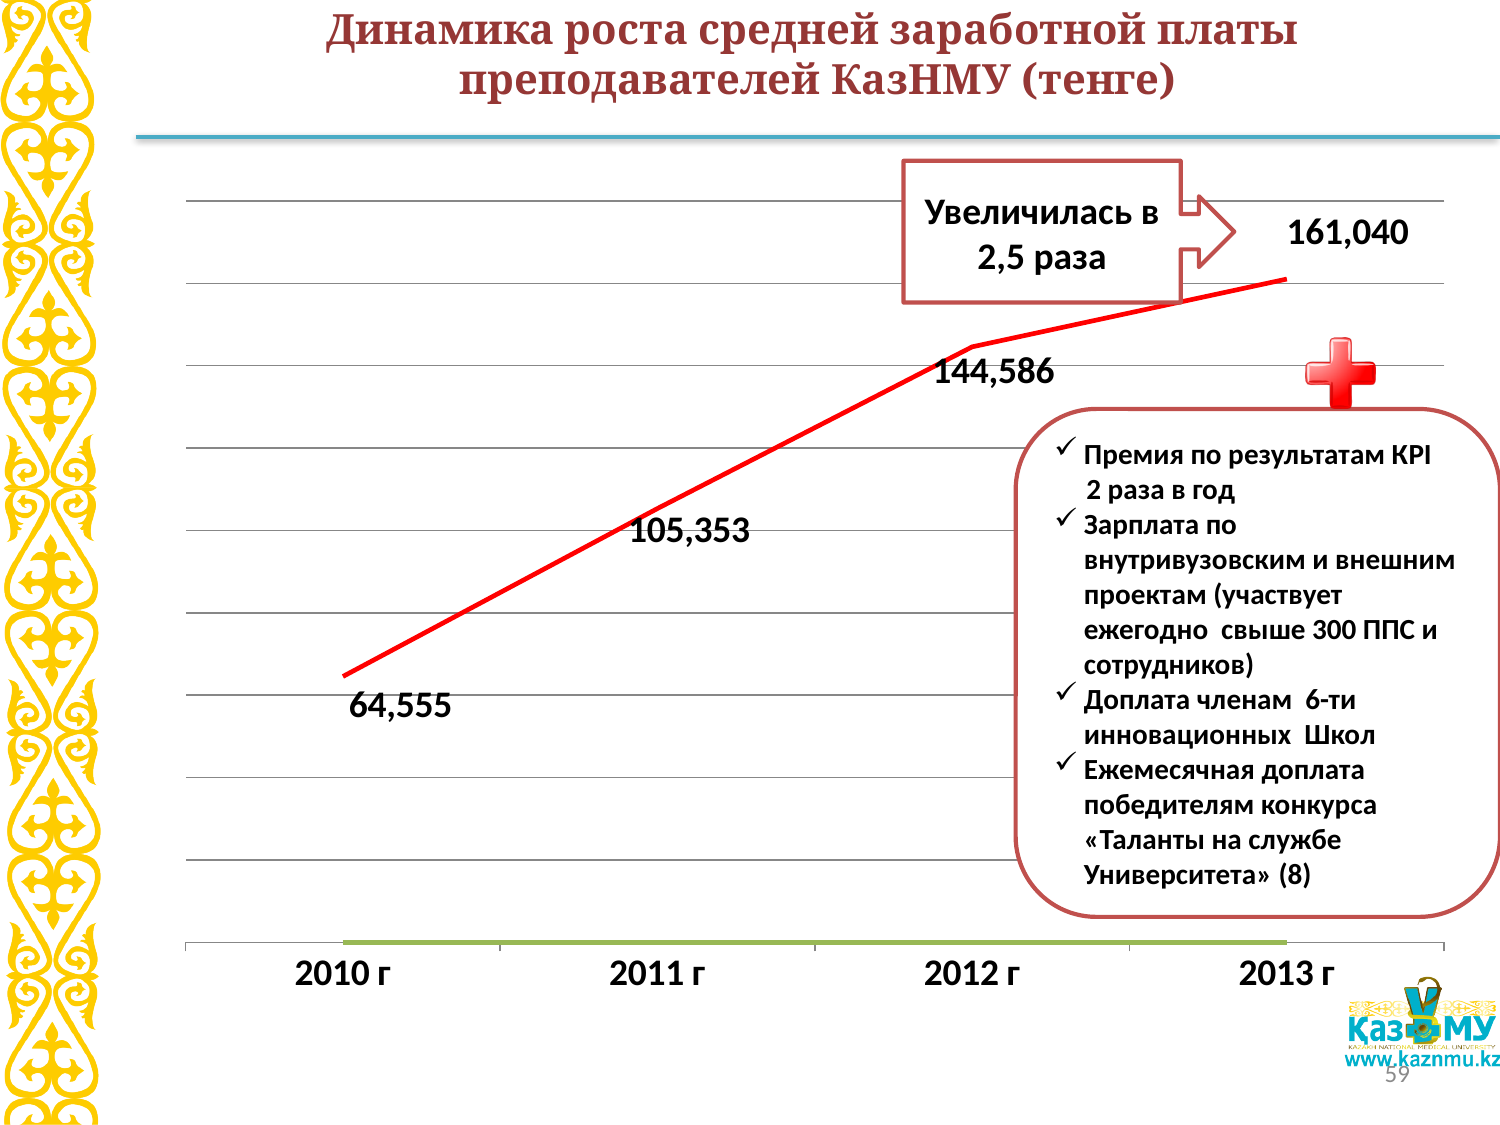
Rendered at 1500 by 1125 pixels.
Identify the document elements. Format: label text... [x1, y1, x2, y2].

chart [159, 184, 1471, 1012]
picture [0, 0, 1500, 1125]
text_box Увеличилась в 2,5 раза [901, 158, 1183, 182]
picture [1304, 337, 1377, 409]
text_box Динамика роста средней заработной платы преподавателей КазНМУ (тенге) [135, 0, 1500, 111]
slide_number 59 [1074, 1042, 1425, 1103]
text_box Премия по результатам КPI 2 раза в год Зарплата по внутривузовским и внешним проектам (участвует ежегодно свыше 300 ППС и сотрудников) Доплата членам 6-ти инновационных Школ Ежемесячная доплата победителям конкурса «Таланты на службе Университета» (8) [1474, 427, 1500, 899]
